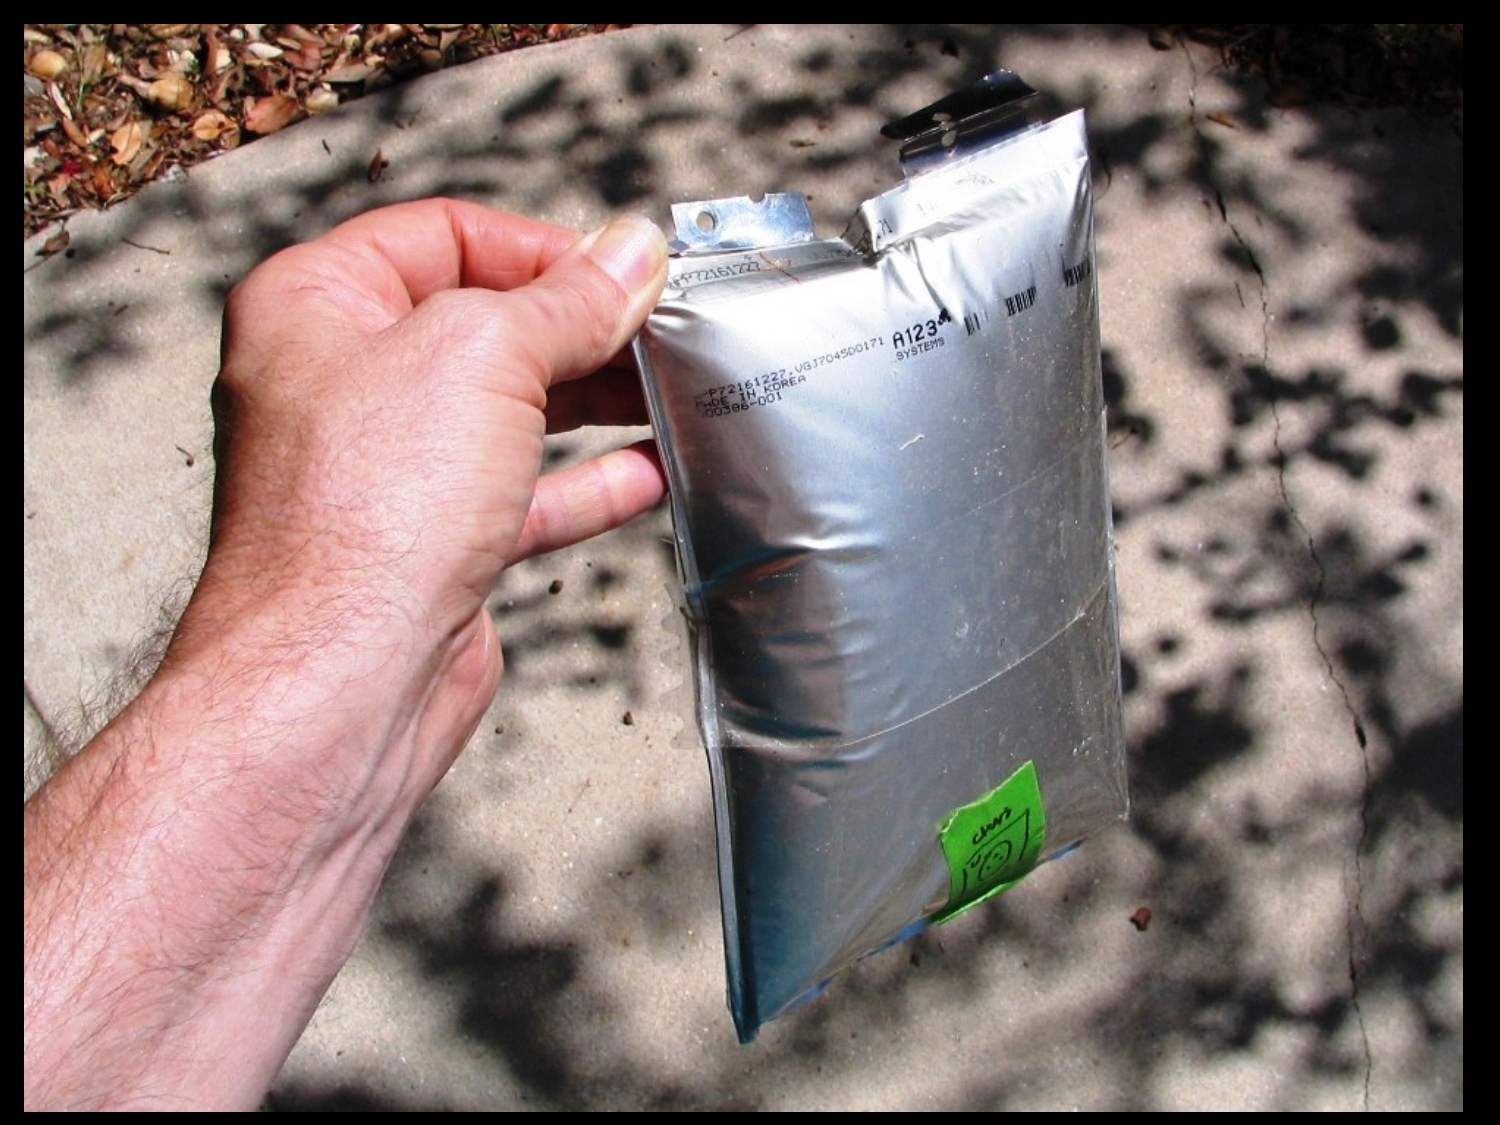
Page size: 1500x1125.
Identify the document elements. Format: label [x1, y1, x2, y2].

list [24, 24, 1463, 1113]
